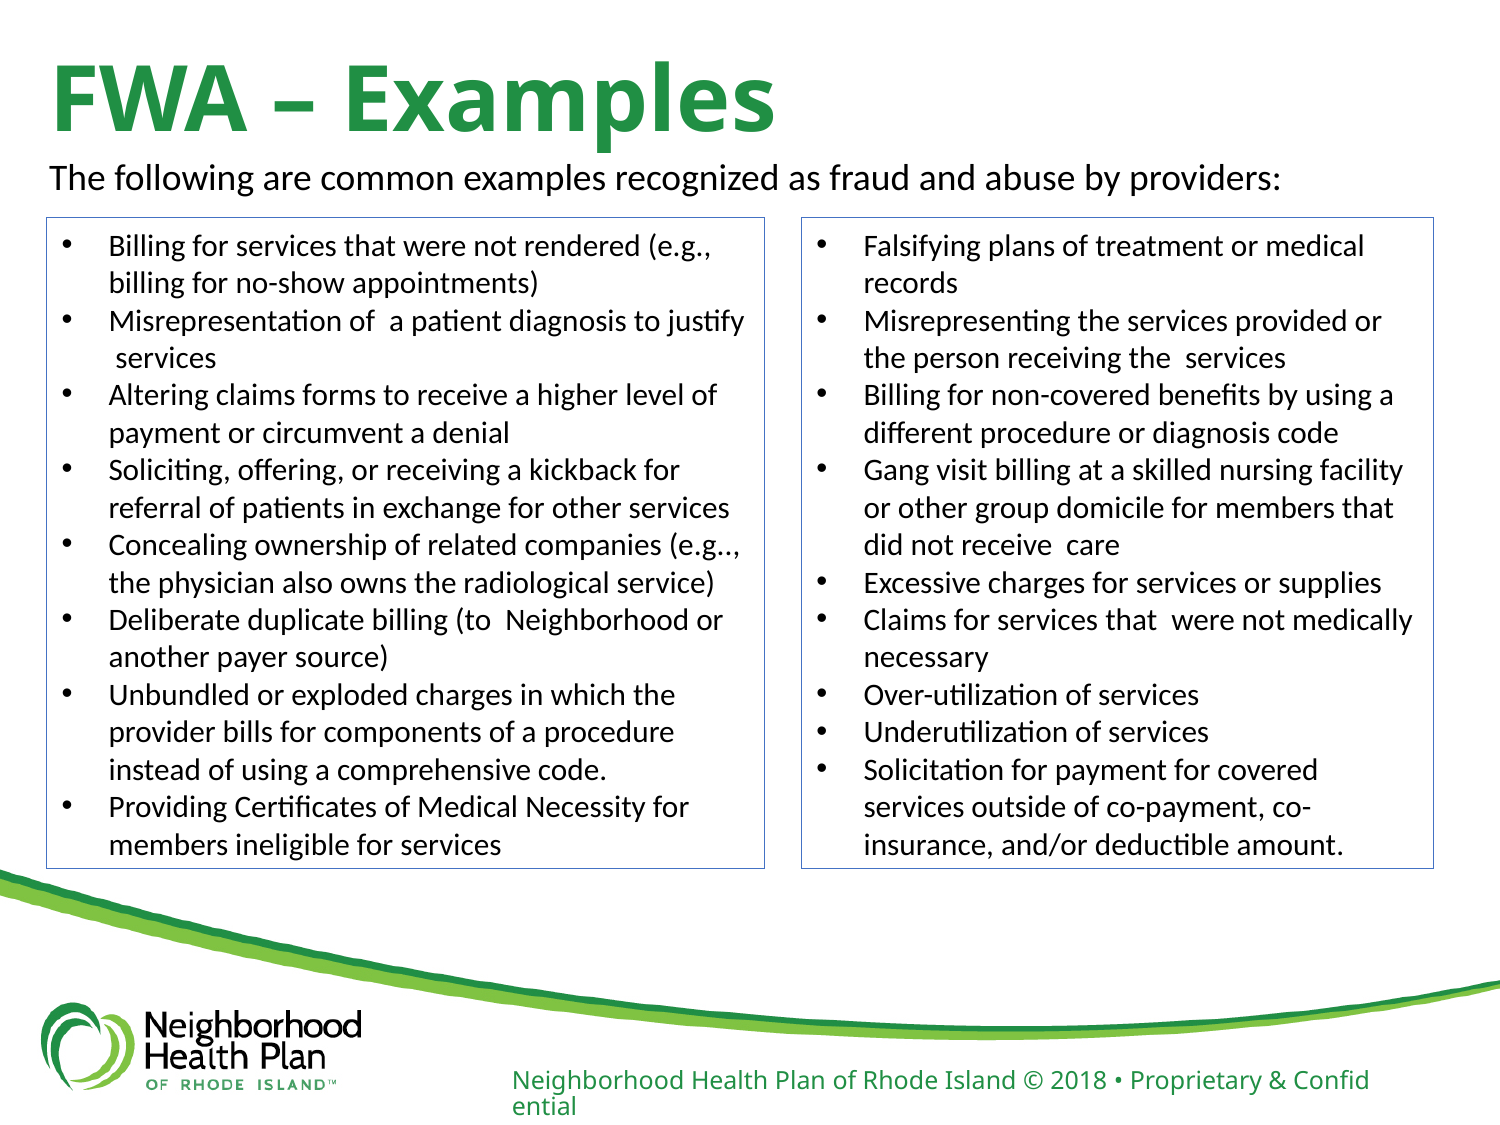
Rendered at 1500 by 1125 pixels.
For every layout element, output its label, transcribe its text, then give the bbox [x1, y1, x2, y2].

text_box Billing for services that were not rendered (e.g., billing for no-show appointments) Misrepresentation of a patient diagnosis to justify services Altering claims forms to receive a higher level of payment or circumvent a denial Soliciting, offering, or receiving a kickback for referral of patients in exchange for other services Concealing ownership of related companies (e.g.., the physician also owns the radiological service) Deliberate duplicate billing (to Neighborhood or another payer source) Unbundled or exploded charges in which the provider bills for components of a procedure instead of using a comprehensive code. Providing Certificates of Medical Necessity for members ineligible for services [46, 217, 765, 869]
title FWA – Examples [34, 22, 1329, 145]
footer Neighborhood Health Plan of Rhode Island © 2018 • Proprietary & Confidential [496, 1061, 1397, 1103]
picture [0, 0, 1500, 1125]
text_box The following are common examples recognized as fraud and abuse by providers: [34, 145, 1348, 206]
text_box Falsifying plans of treatment or medical records Misrepresenting the services provided or the person receiving the services Billing for non-covered benefits by using a different procedure or diagnosis code Gang visit billing at a skilled nursing facility or other group domicile for members that did not receive care Excessive charges for services or supplies Claims for services that were not medically necessary Over-utilization of services Underutilization of services Solicitation for payment for covered services outside of co-payment, co-insurance, and/or deductible amount. [801, 217, 1434, 869]
